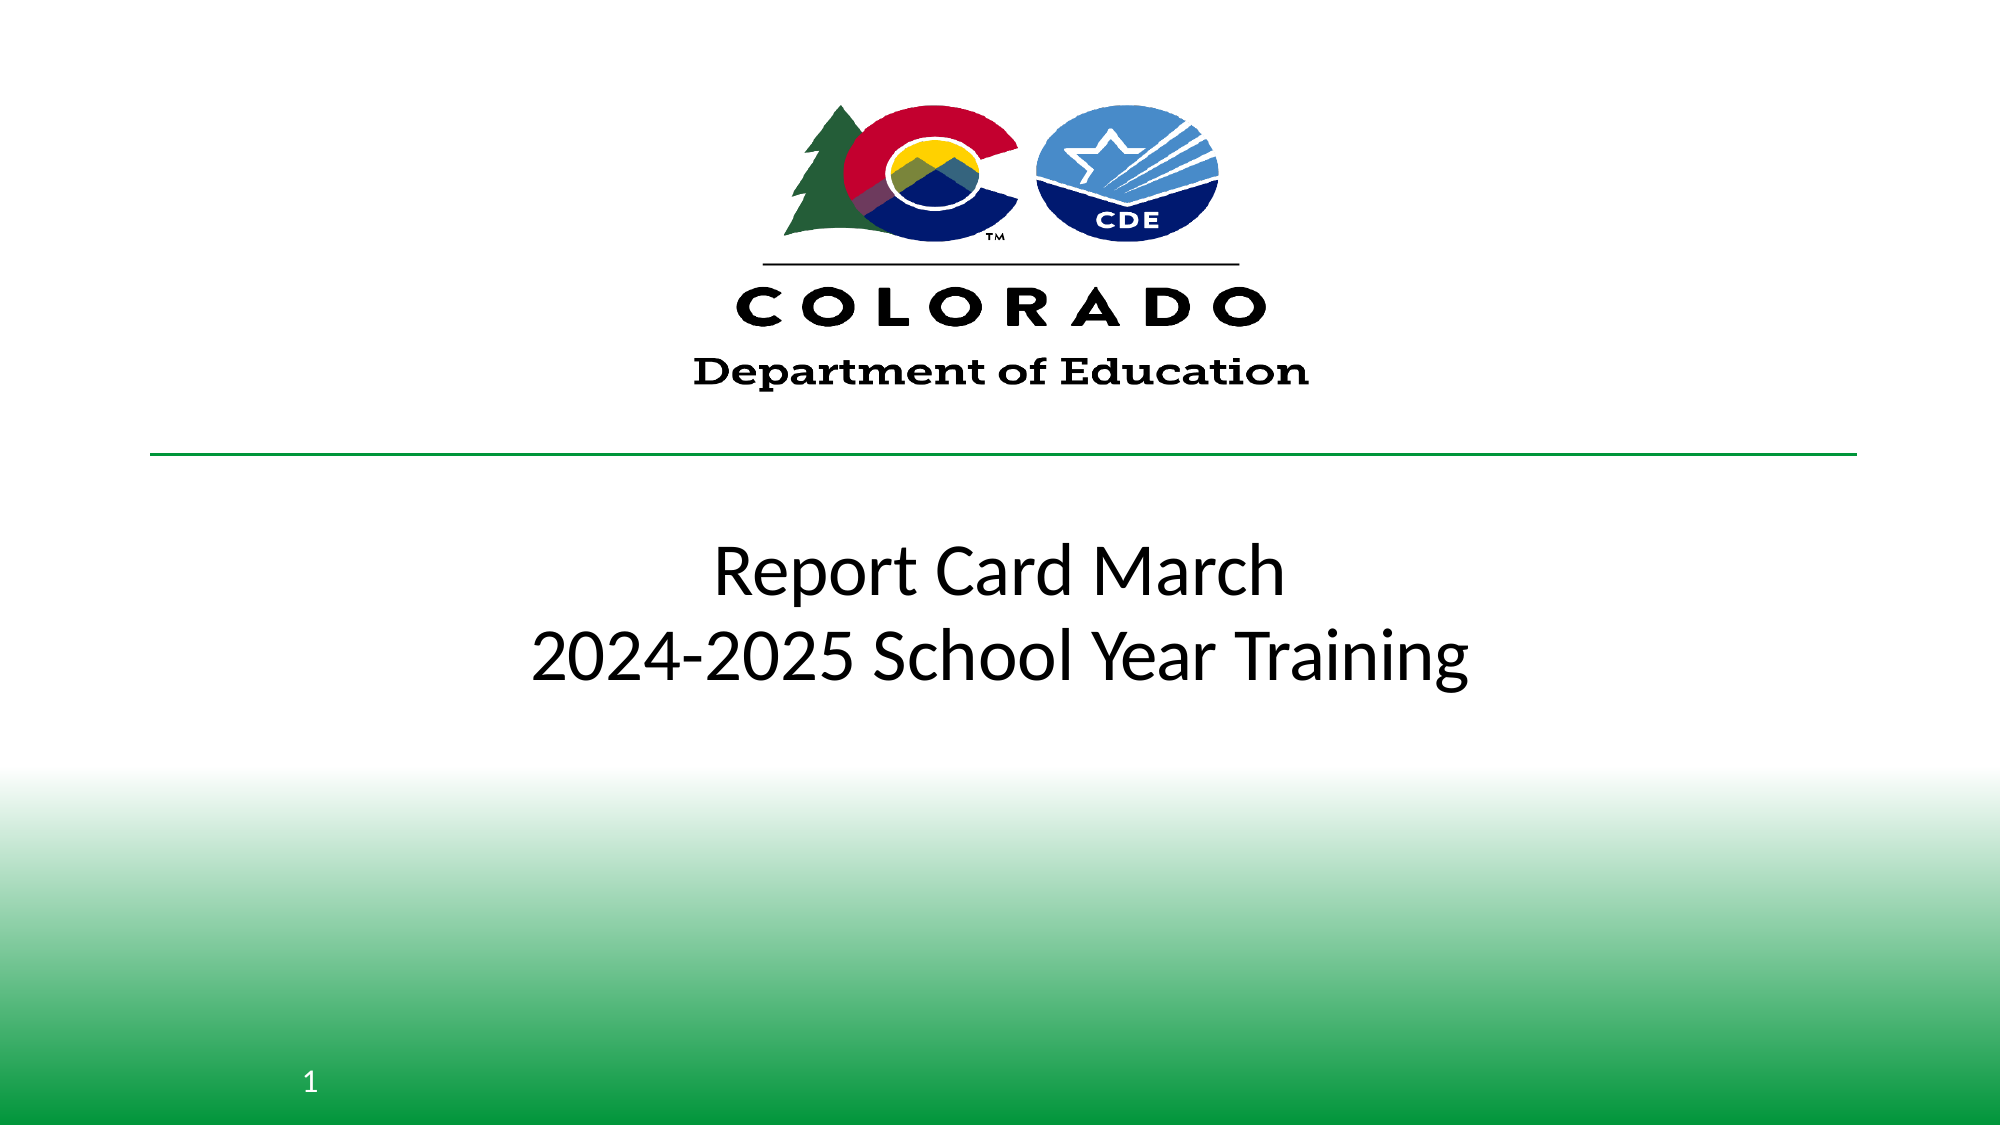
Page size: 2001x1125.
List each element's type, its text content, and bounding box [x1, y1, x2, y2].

picture [692, 103, 1310, 393]
picture [0, 766, 2000, 1125]
text_box 1 [297, 1066, 323, 1100]
title Report Card March 2024-2025 School Year Training [522, 524, 1478, 713]
